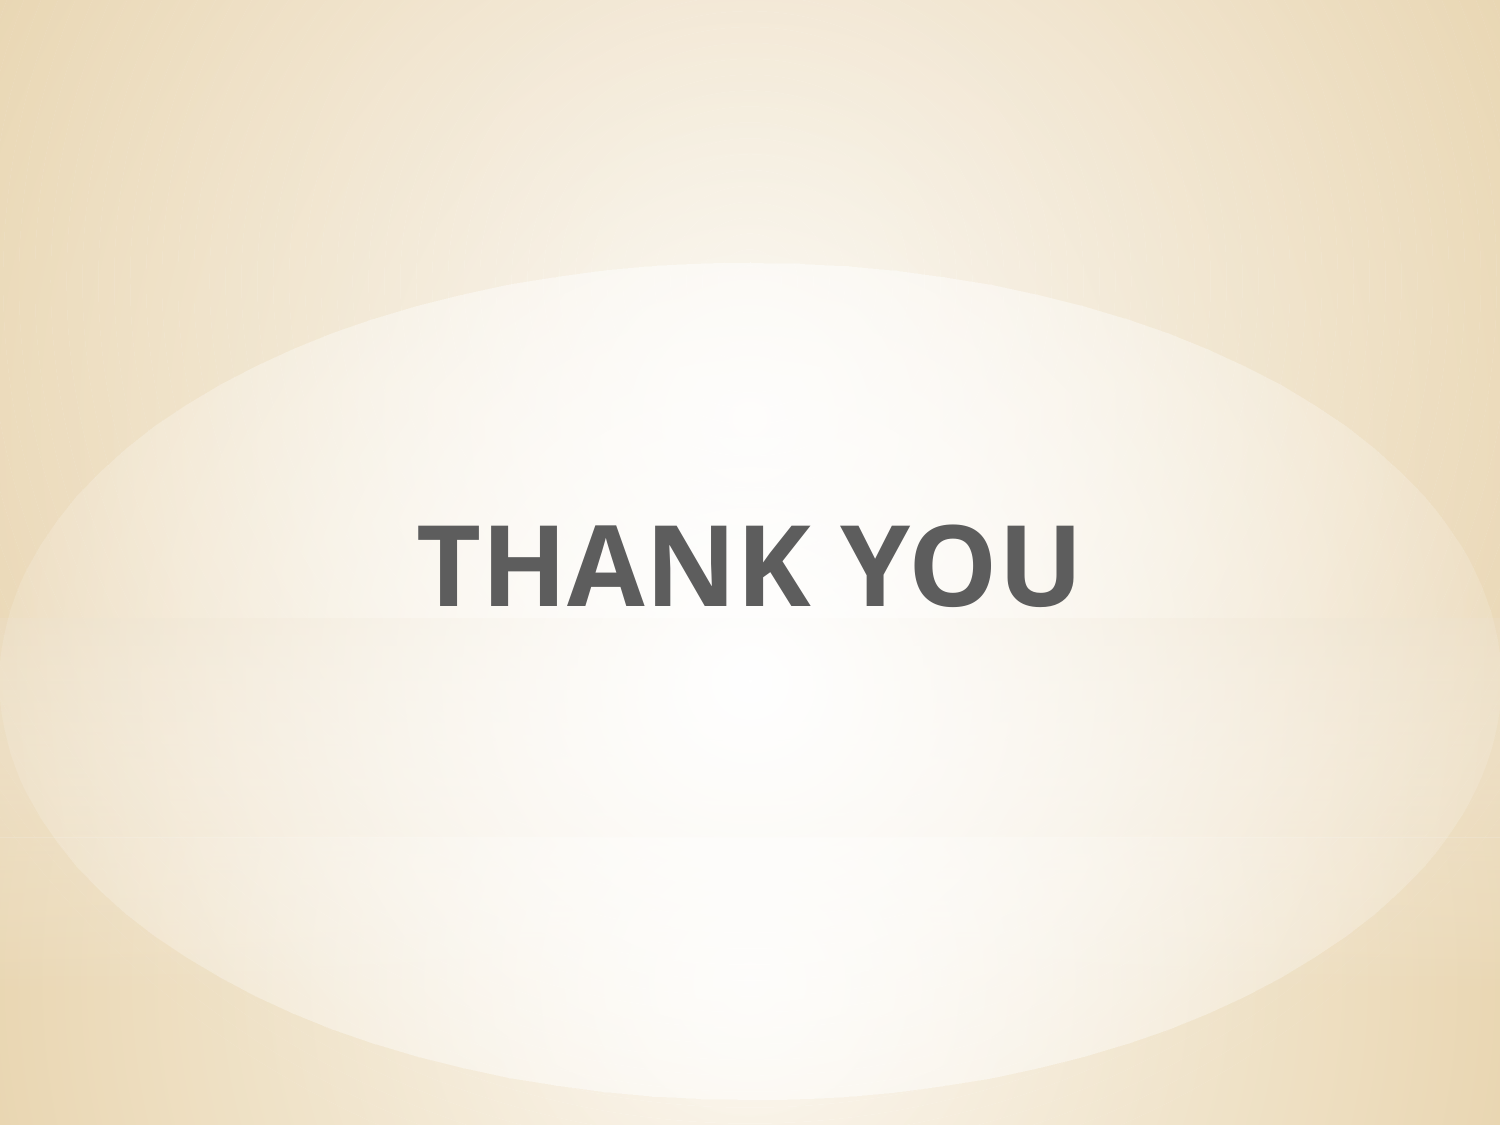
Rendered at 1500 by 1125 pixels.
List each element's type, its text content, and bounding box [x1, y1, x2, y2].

text_box THANK YOU [401, 486, 1099, 637]
